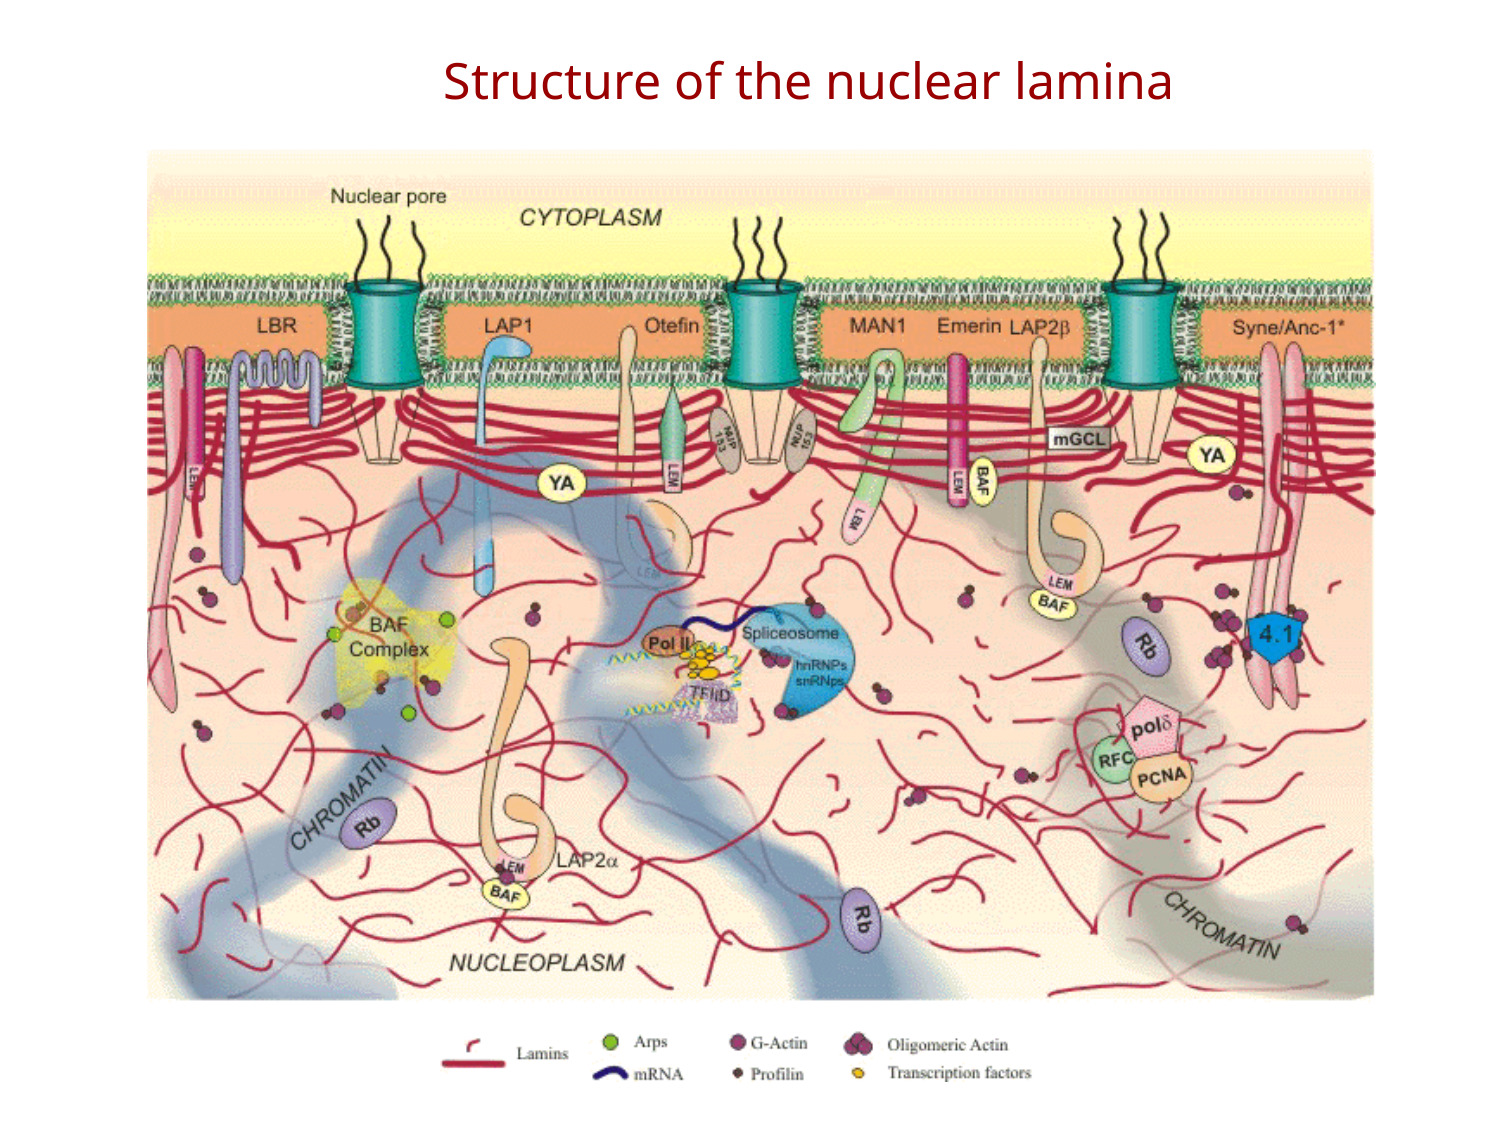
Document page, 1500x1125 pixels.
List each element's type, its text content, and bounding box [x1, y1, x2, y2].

text_box Structure of the nuclear lamina [428, 42, 1190, 118]
picture [147, 148, 1377, 1083]
